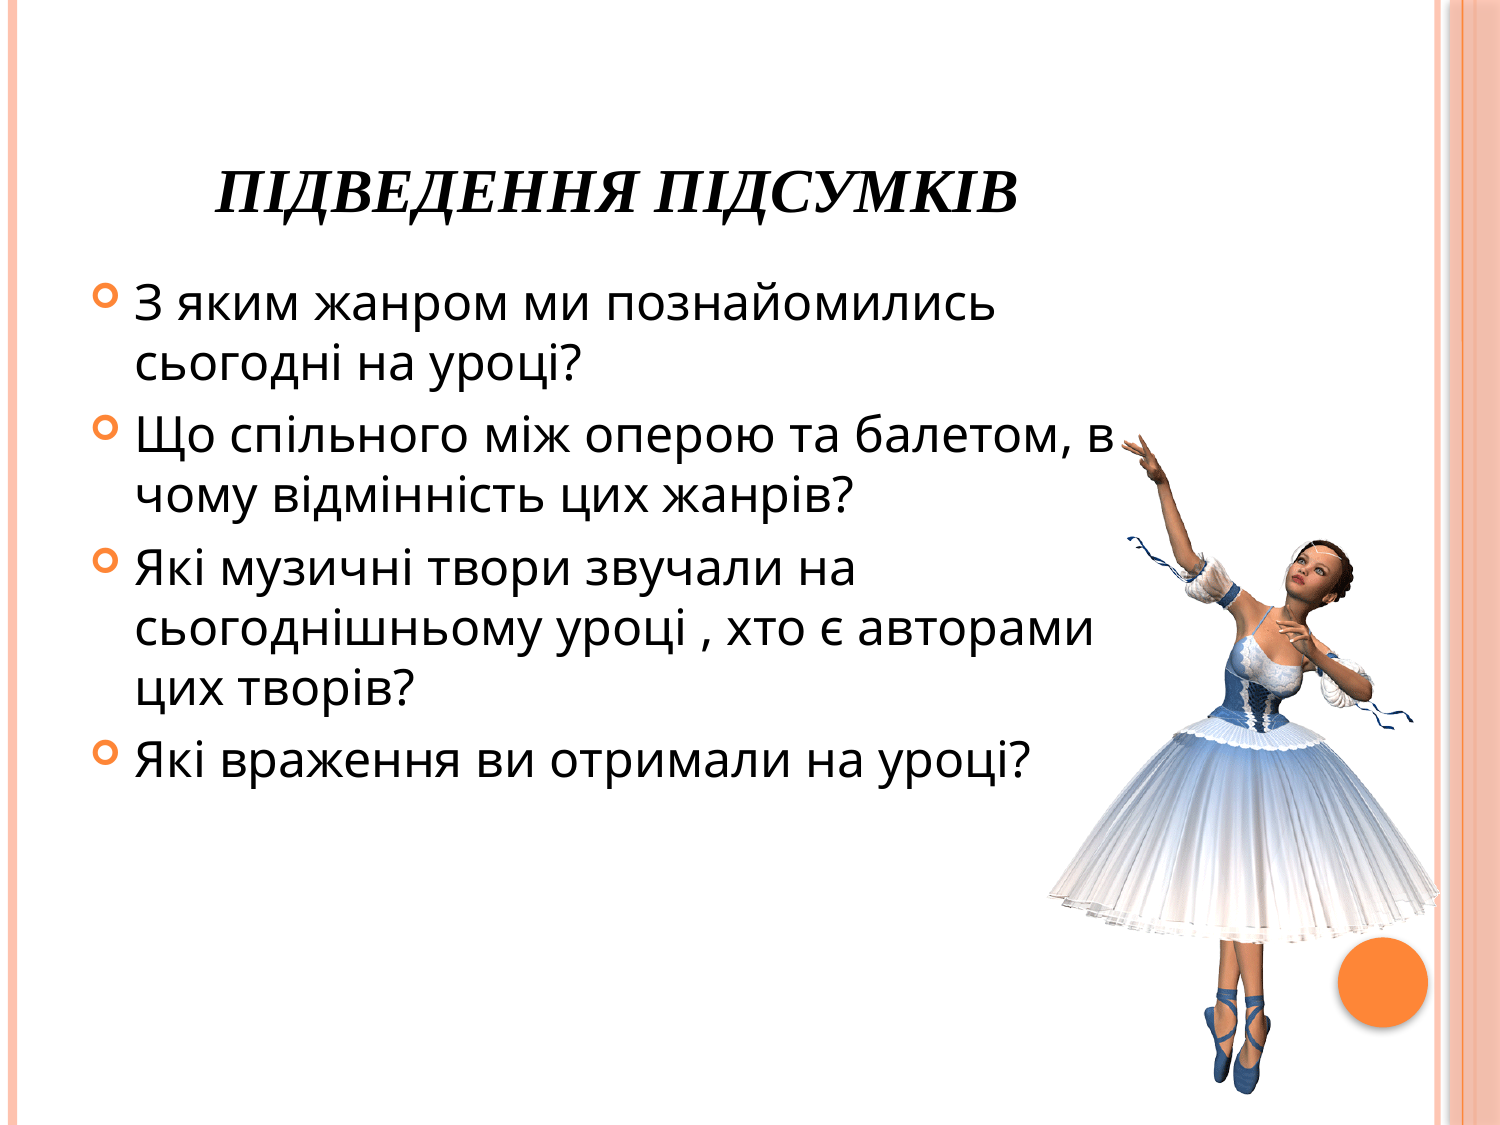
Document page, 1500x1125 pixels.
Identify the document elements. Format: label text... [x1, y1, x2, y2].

title Пiдведення пiдсумкiв [75, 45, 1300, 233]
list З яким жанром ми познайомились сьогодні на уроці? Що спiльного мiж оперою та балетом, в чому вiдмiннiсть цих жанрiв? Якi музичнi твори звучали на сьогоднiшньому уроцi , хто є авторами цих творiв? Які враження ви отримали на уроці? [75, 262, 1140, 1062]
picture [1044, 432, 1441, 1095]
